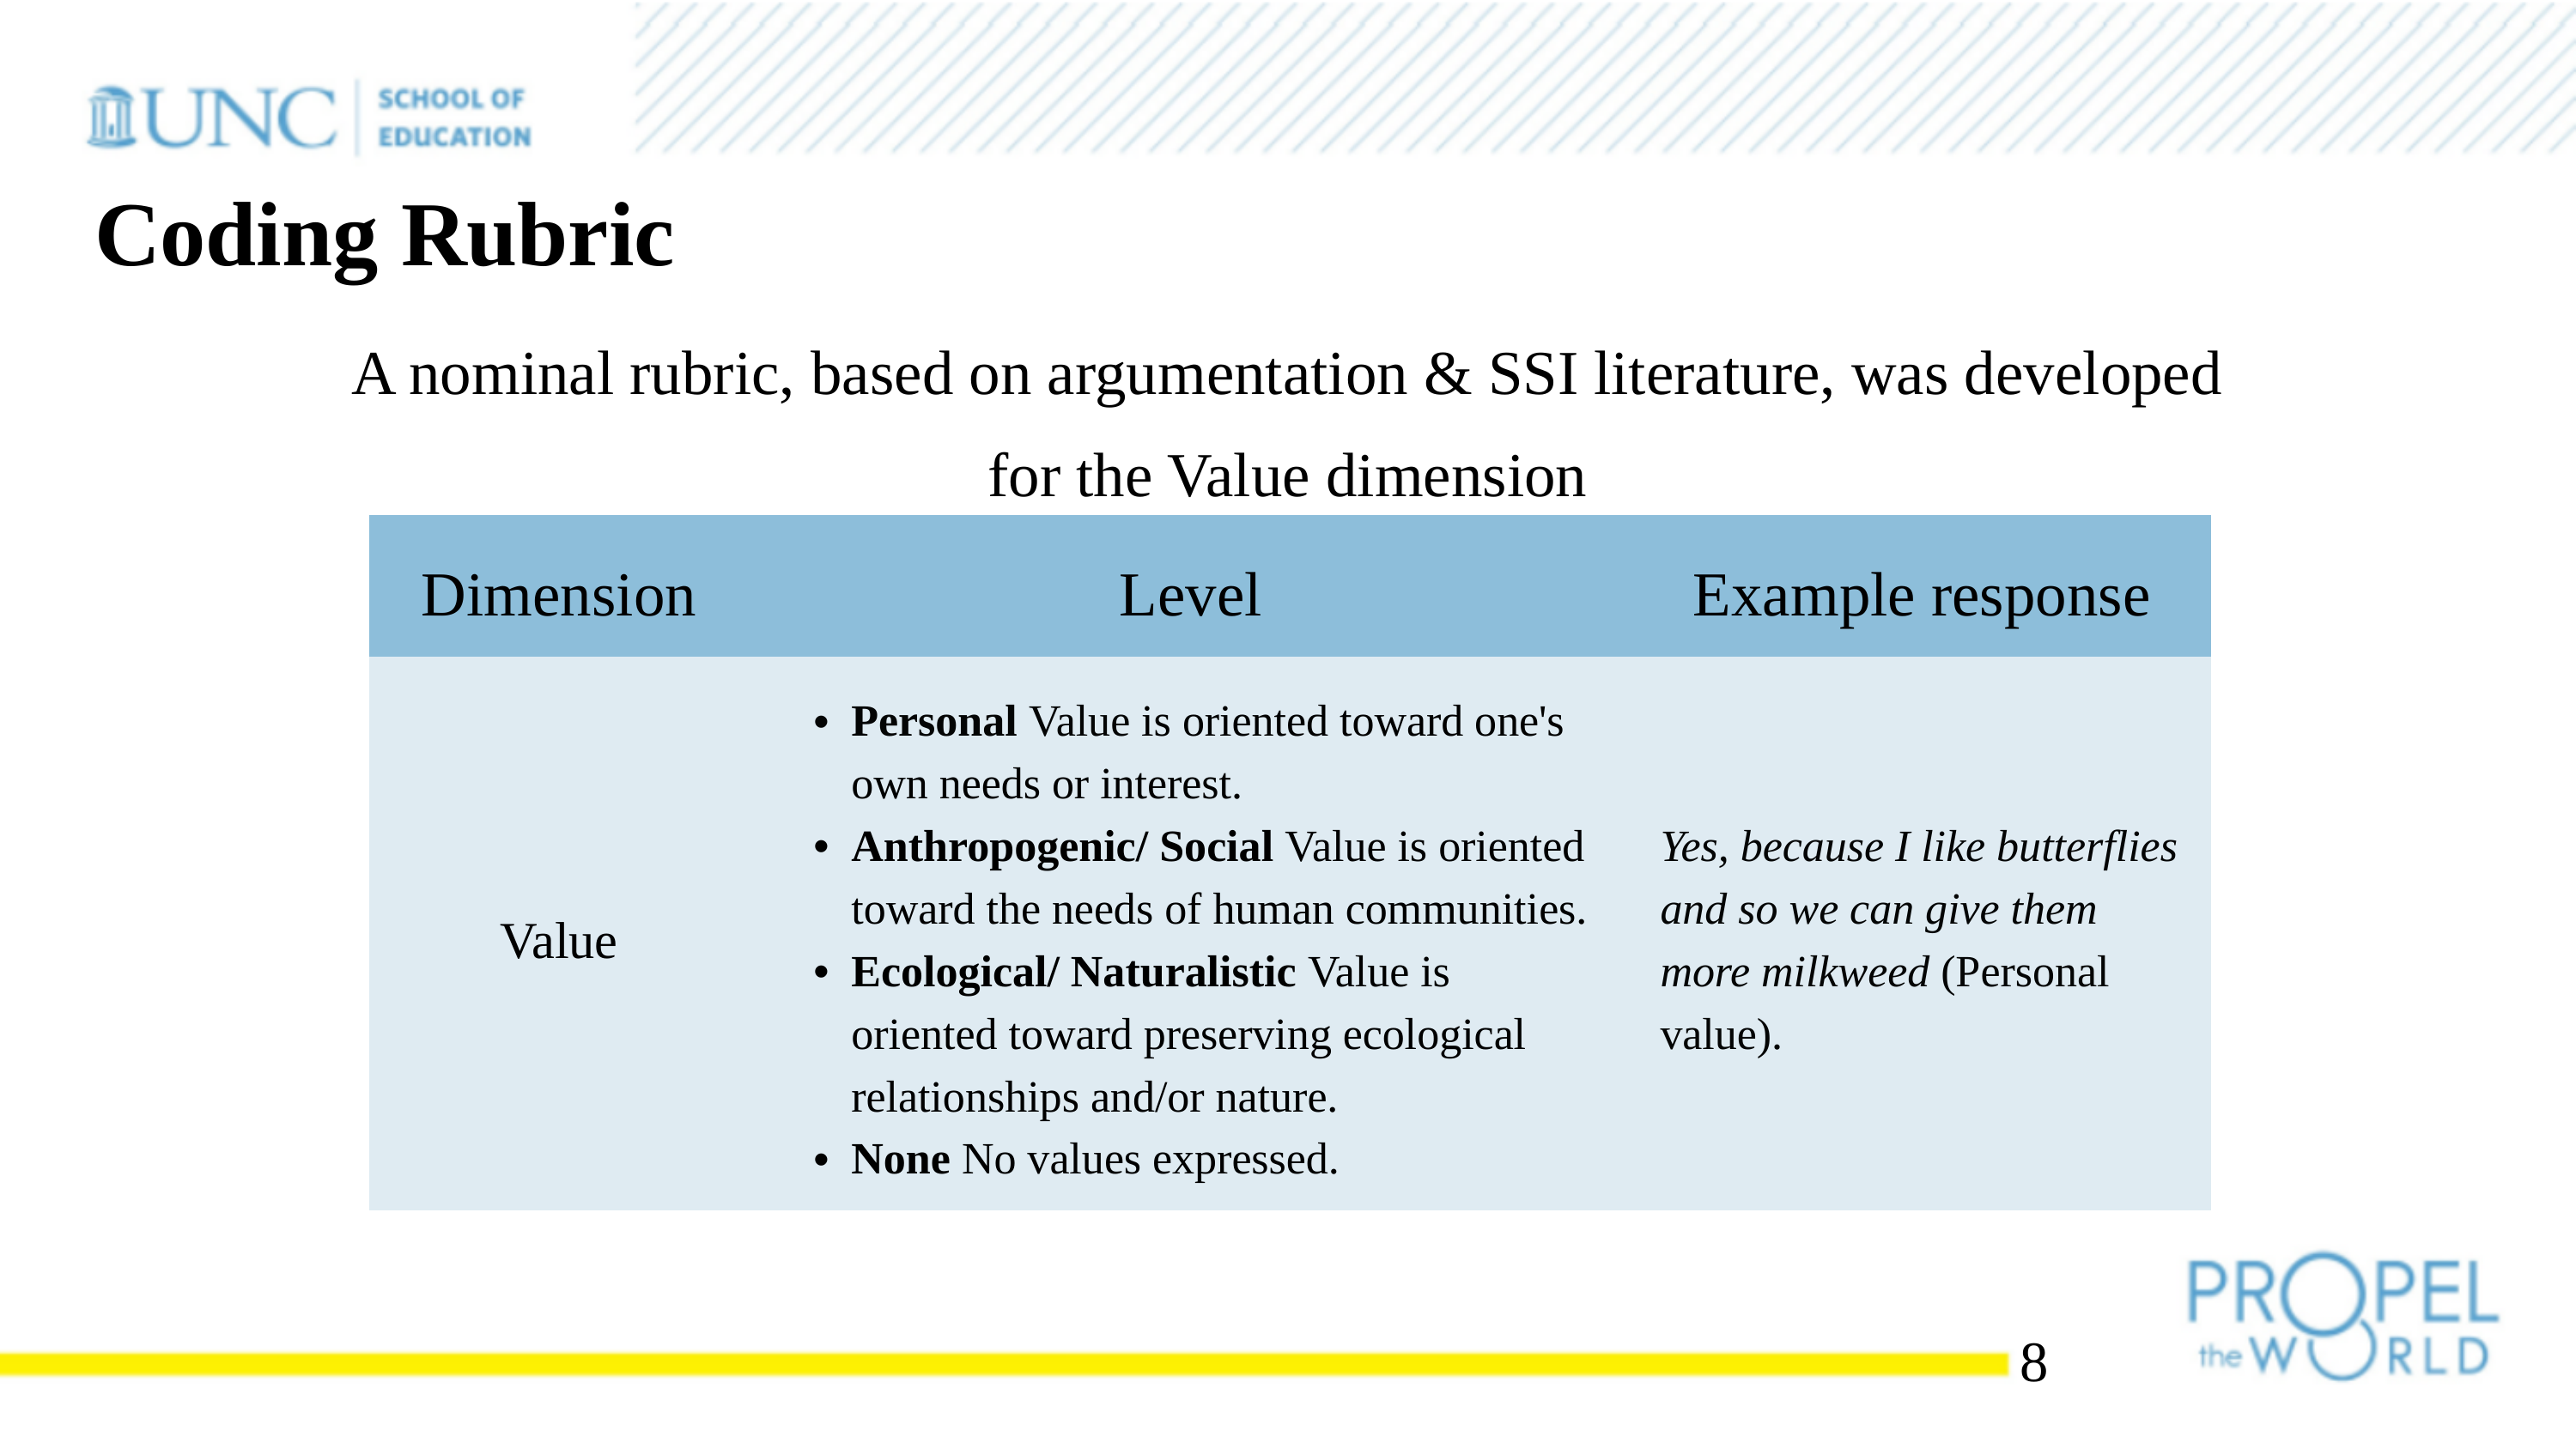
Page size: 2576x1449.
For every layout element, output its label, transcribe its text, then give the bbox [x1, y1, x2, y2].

table_header Dimension [369, 515, 749, 657]
table_cell Yes, because I like butterflies and so we can give them more milkweed (Personal value). [1633, 657, 2211, 1210]
table_cell Value [369, 657, 749, 1210]
table_header Example response [1633, 515, 2211, 657]
table_cell Personal Value is oriented toward one's own needs or interest. Anthropogenic/ Social Value is oriented toward the needs of human communities. Ecological/ Naturalistic Value is oriented toward preserving ecological relationships and/or nature. None No values expressed. [749, 657, 1633, 1210]
picture [0, 1, 2576, 1447]
table_header Level [749, 515, 1633, 657]
text_box 8 [2007, 1318, 2072, 1399]
text_box A nominal rubric, based on argumentation & SSI literature, was developed for the Value dimension [278, 304, 2244, 510]
text_box Coding Rubric [94, 155, 913, 284]
